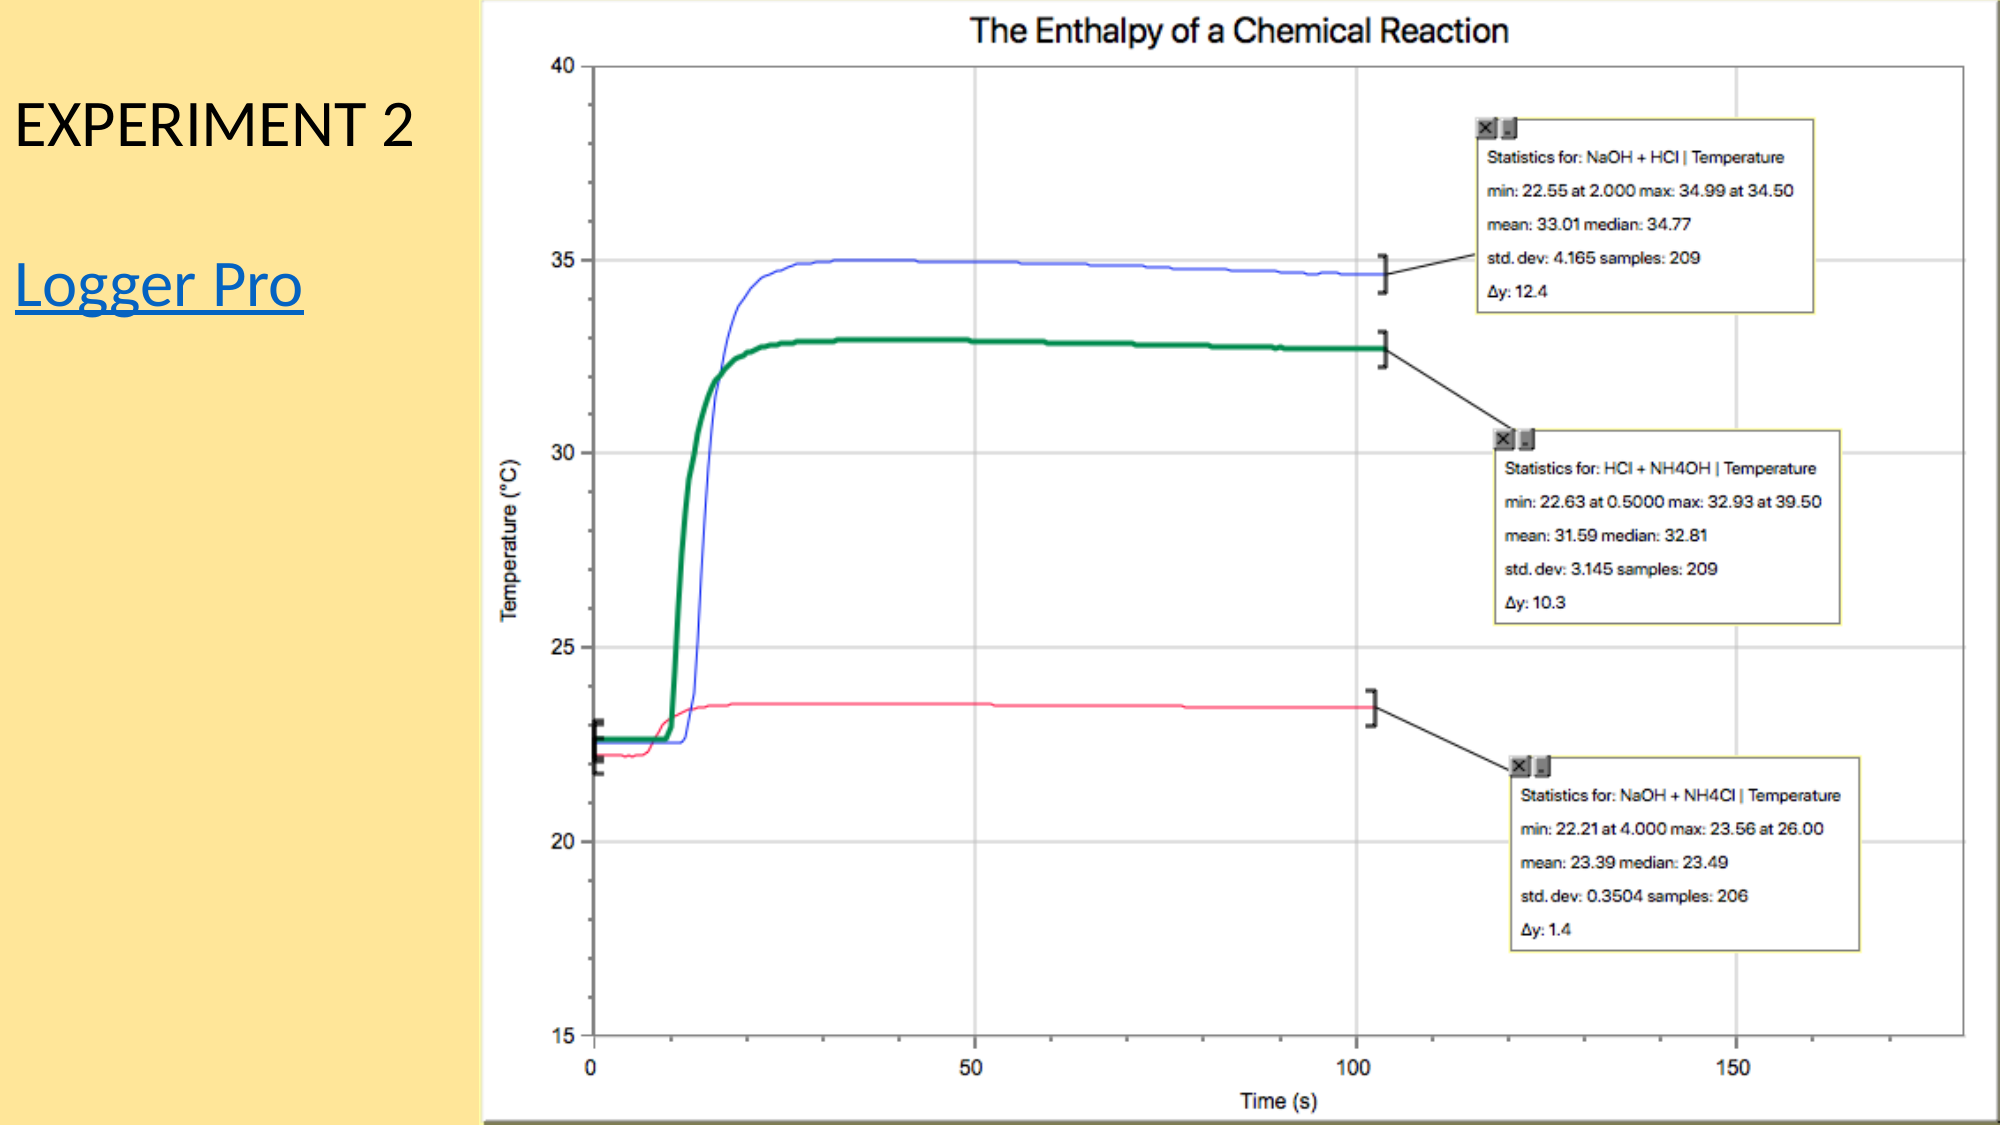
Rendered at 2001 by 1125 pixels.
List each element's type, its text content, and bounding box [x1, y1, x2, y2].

text_box EXPERIMENT 2 Logger Pro [0, 72, 443, 327]
picture [479, 0, 2000, 1125]
